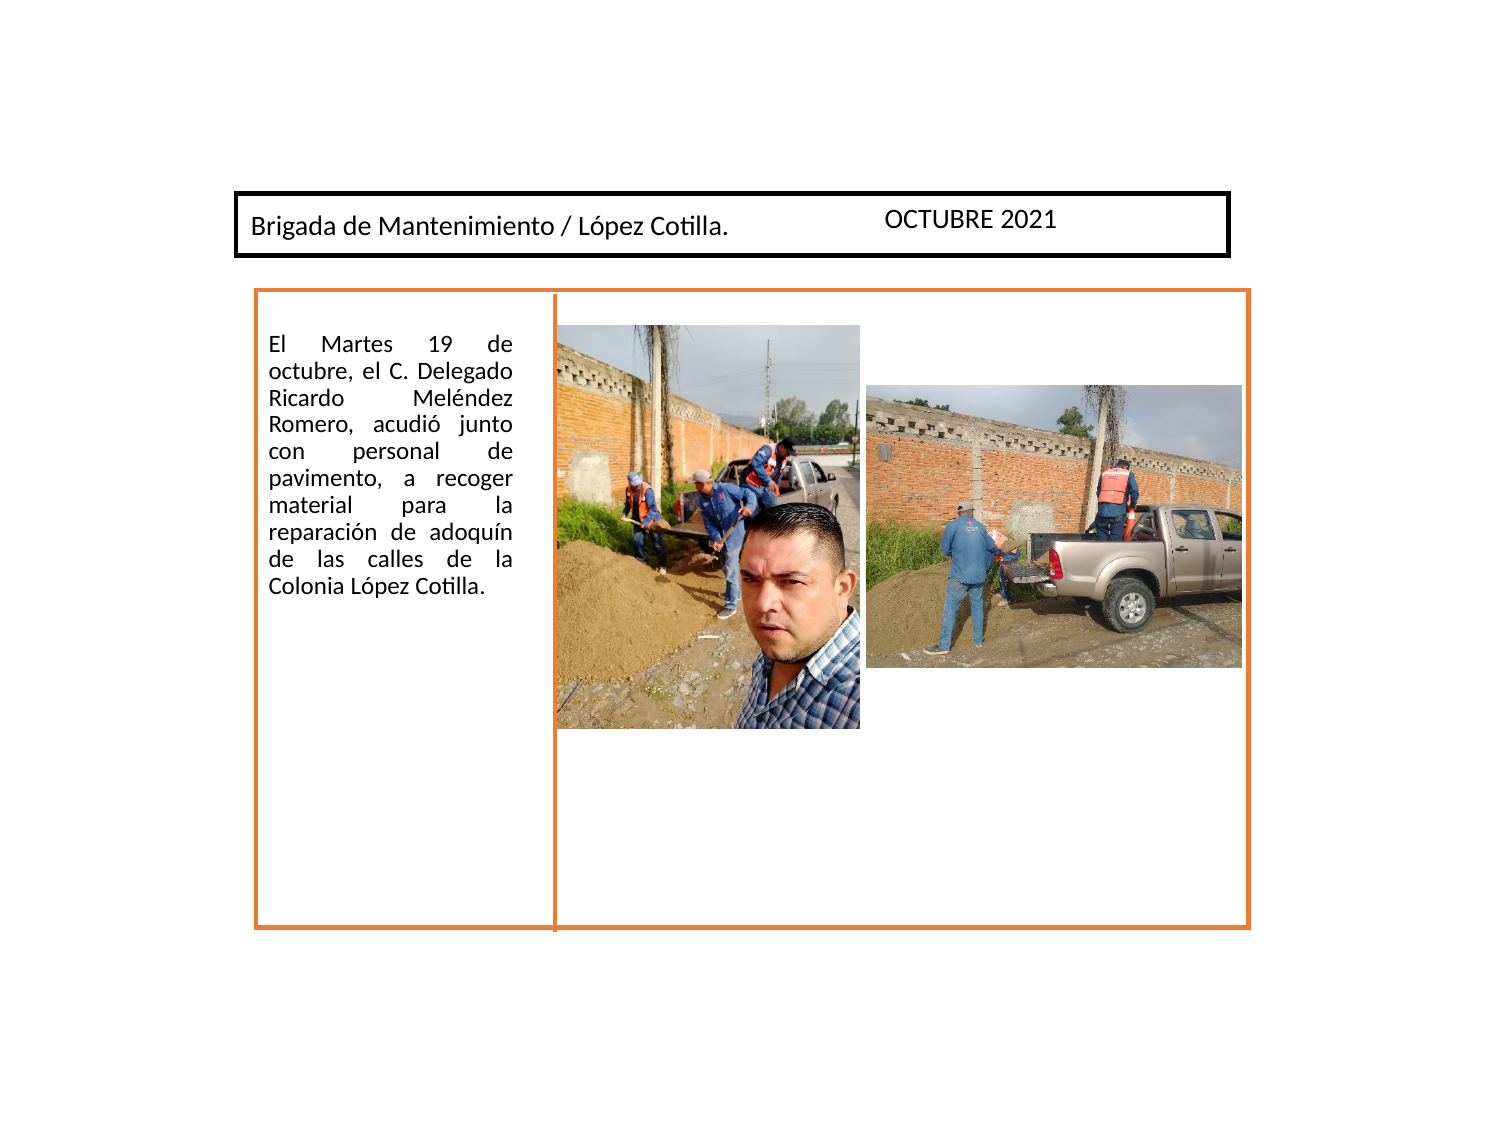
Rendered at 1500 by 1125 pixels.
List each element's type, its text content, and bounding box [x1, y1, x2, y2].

text_box OCTUBRE 2021 [869, 193, 1135, 242]
text_box El Martes 19 de octubre, el C. Delegado Ricardo Meléndez Romero, acudió junto con personal de pavimento, a recoger material para la reparación de adoquín de las calles de la Colonia López Cotilla. [253, 323, 529, 608]
text_box [255, 289, 1249, 929]
picture [866, 385, 1242, 668]
text_box Brigada de Mantenimiento / López Cotilla. [235, 192, 1229, 256]
picture [557, 325, 860, 729]
